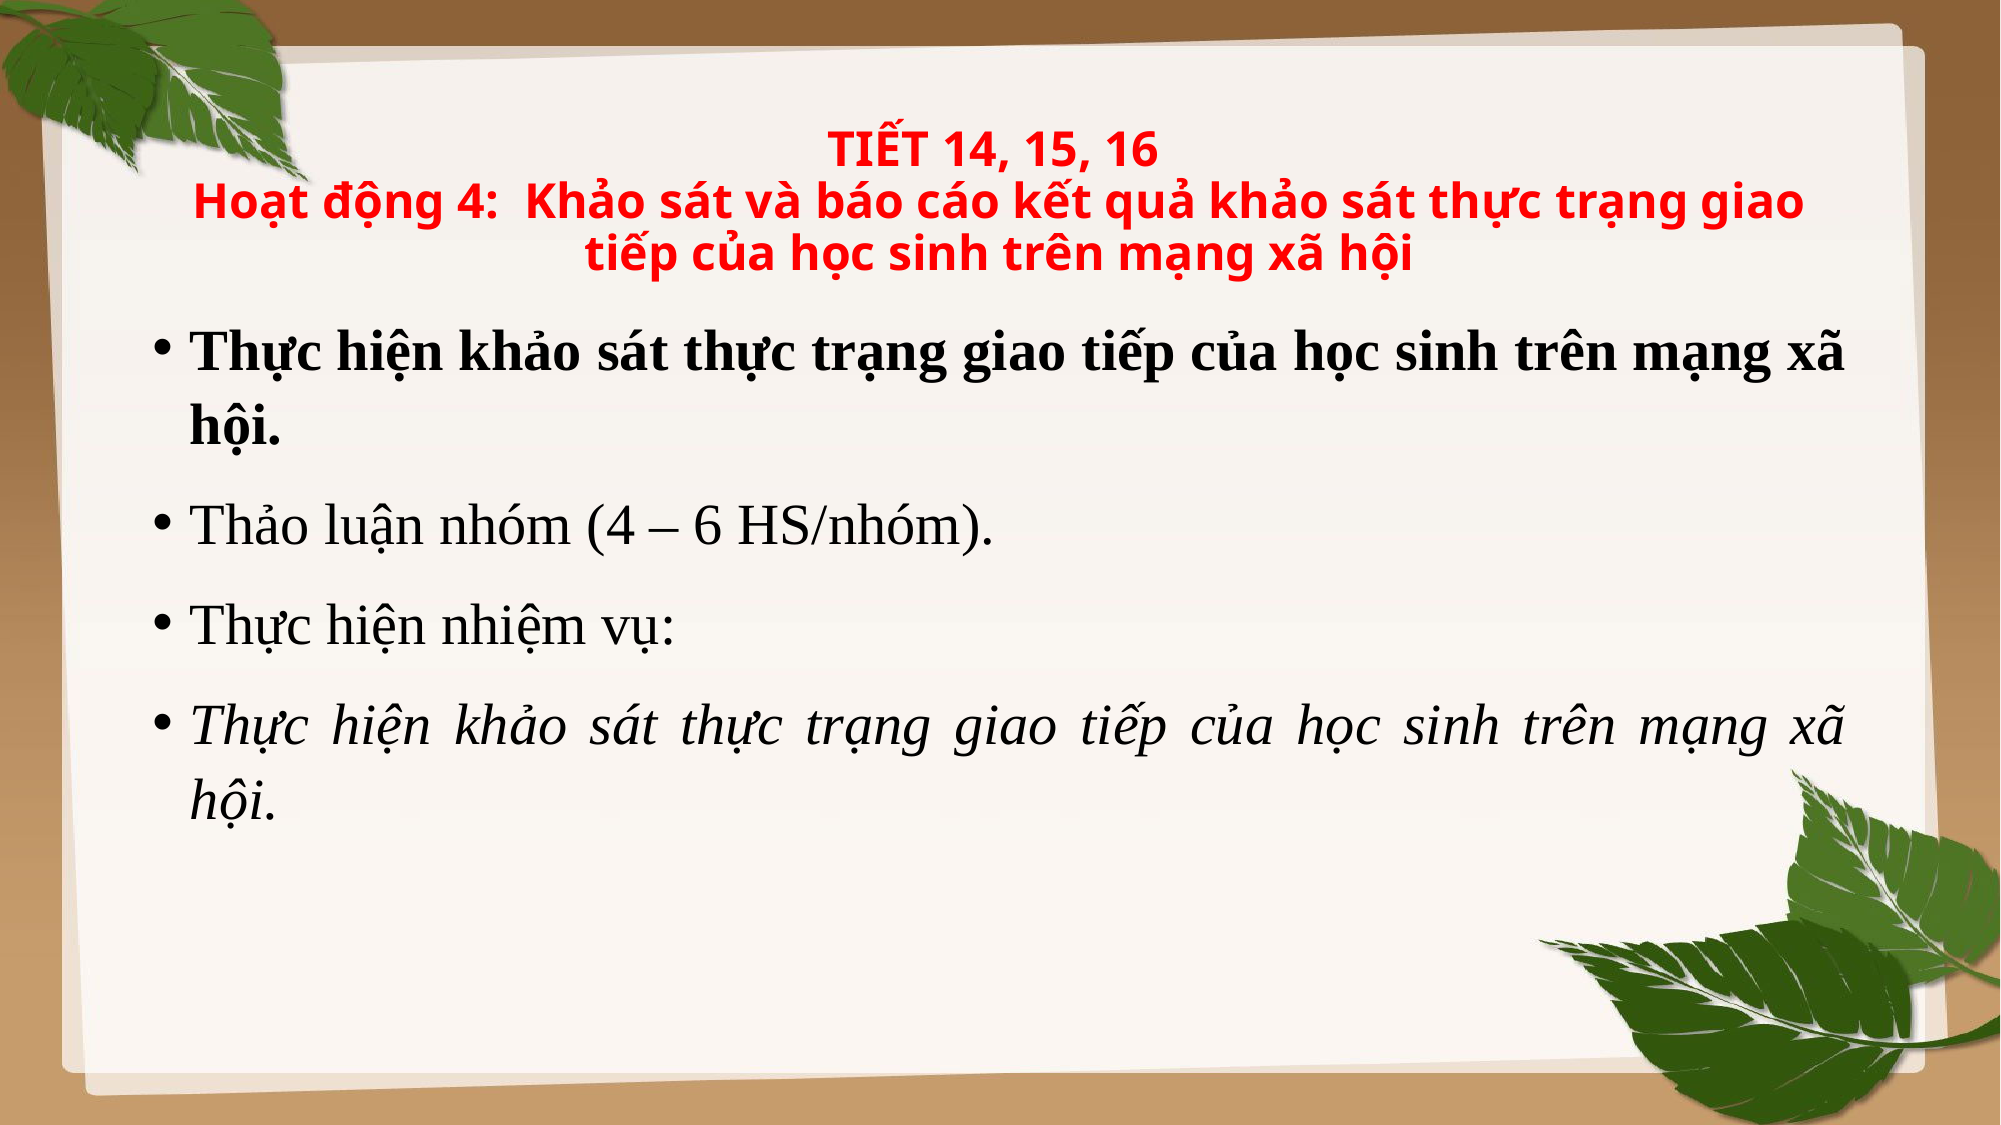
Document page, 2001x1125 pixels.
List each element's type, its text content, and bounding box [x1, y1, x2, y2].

picture [0, 0, 2001, 1125]
title TIẾT 14, 15, 16 Hoạt động 4: Khảo sát và báo cáo kết quả khảo sát thực trạng giao tiếp của học sinh trên mạng xã hội [137, 59, 1863, 299]
list Thực hiện khảo sát thực trạng giao tiếp của học sinh trên mạng xã hội. Thảo luận nhóm (4 – 6 HS/nhóm). Thực hiện nhiệm vụ: Thực hiện khảo sát thực trạng giao tiếp của học sinh trên mạng xã hội. [137, 299, 1863, 1014]
